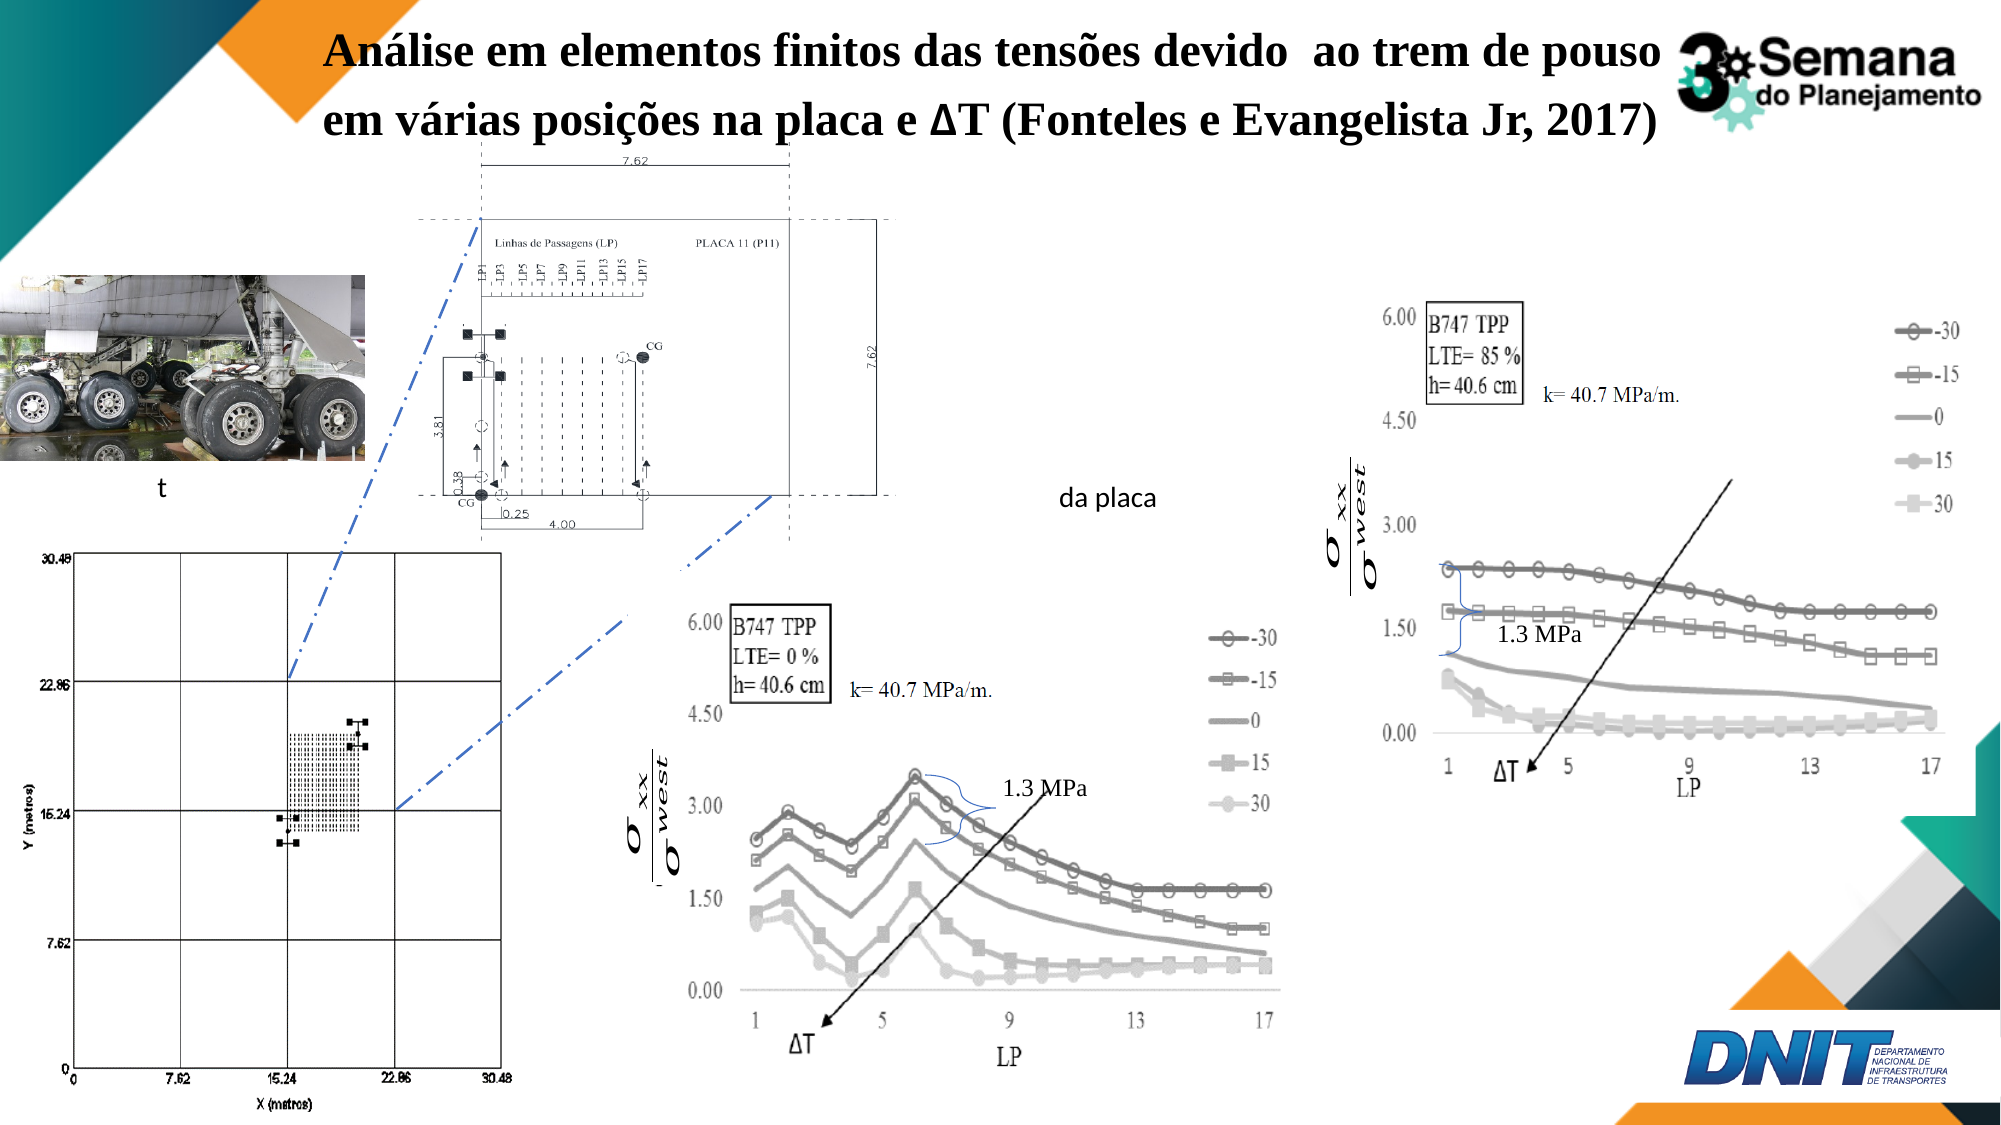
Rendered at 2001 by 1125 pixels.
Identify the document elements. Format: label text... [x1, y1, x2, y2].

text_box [416, 142, 897, 545]
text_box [619, 571, 1283, 1081]
picture [0, 0, 2001, 1125]
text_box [394, 496, 772, 811]
text_box Análise em elementos finitos das tensões devido ao trem de pouso em várias posições na placa e ΔT (Fonteles e Evangelista Jr, 2017) [322, 28, 1792, 143]
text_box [289, 214, 483, 679]
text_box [1318, 285, 1976, 816]
